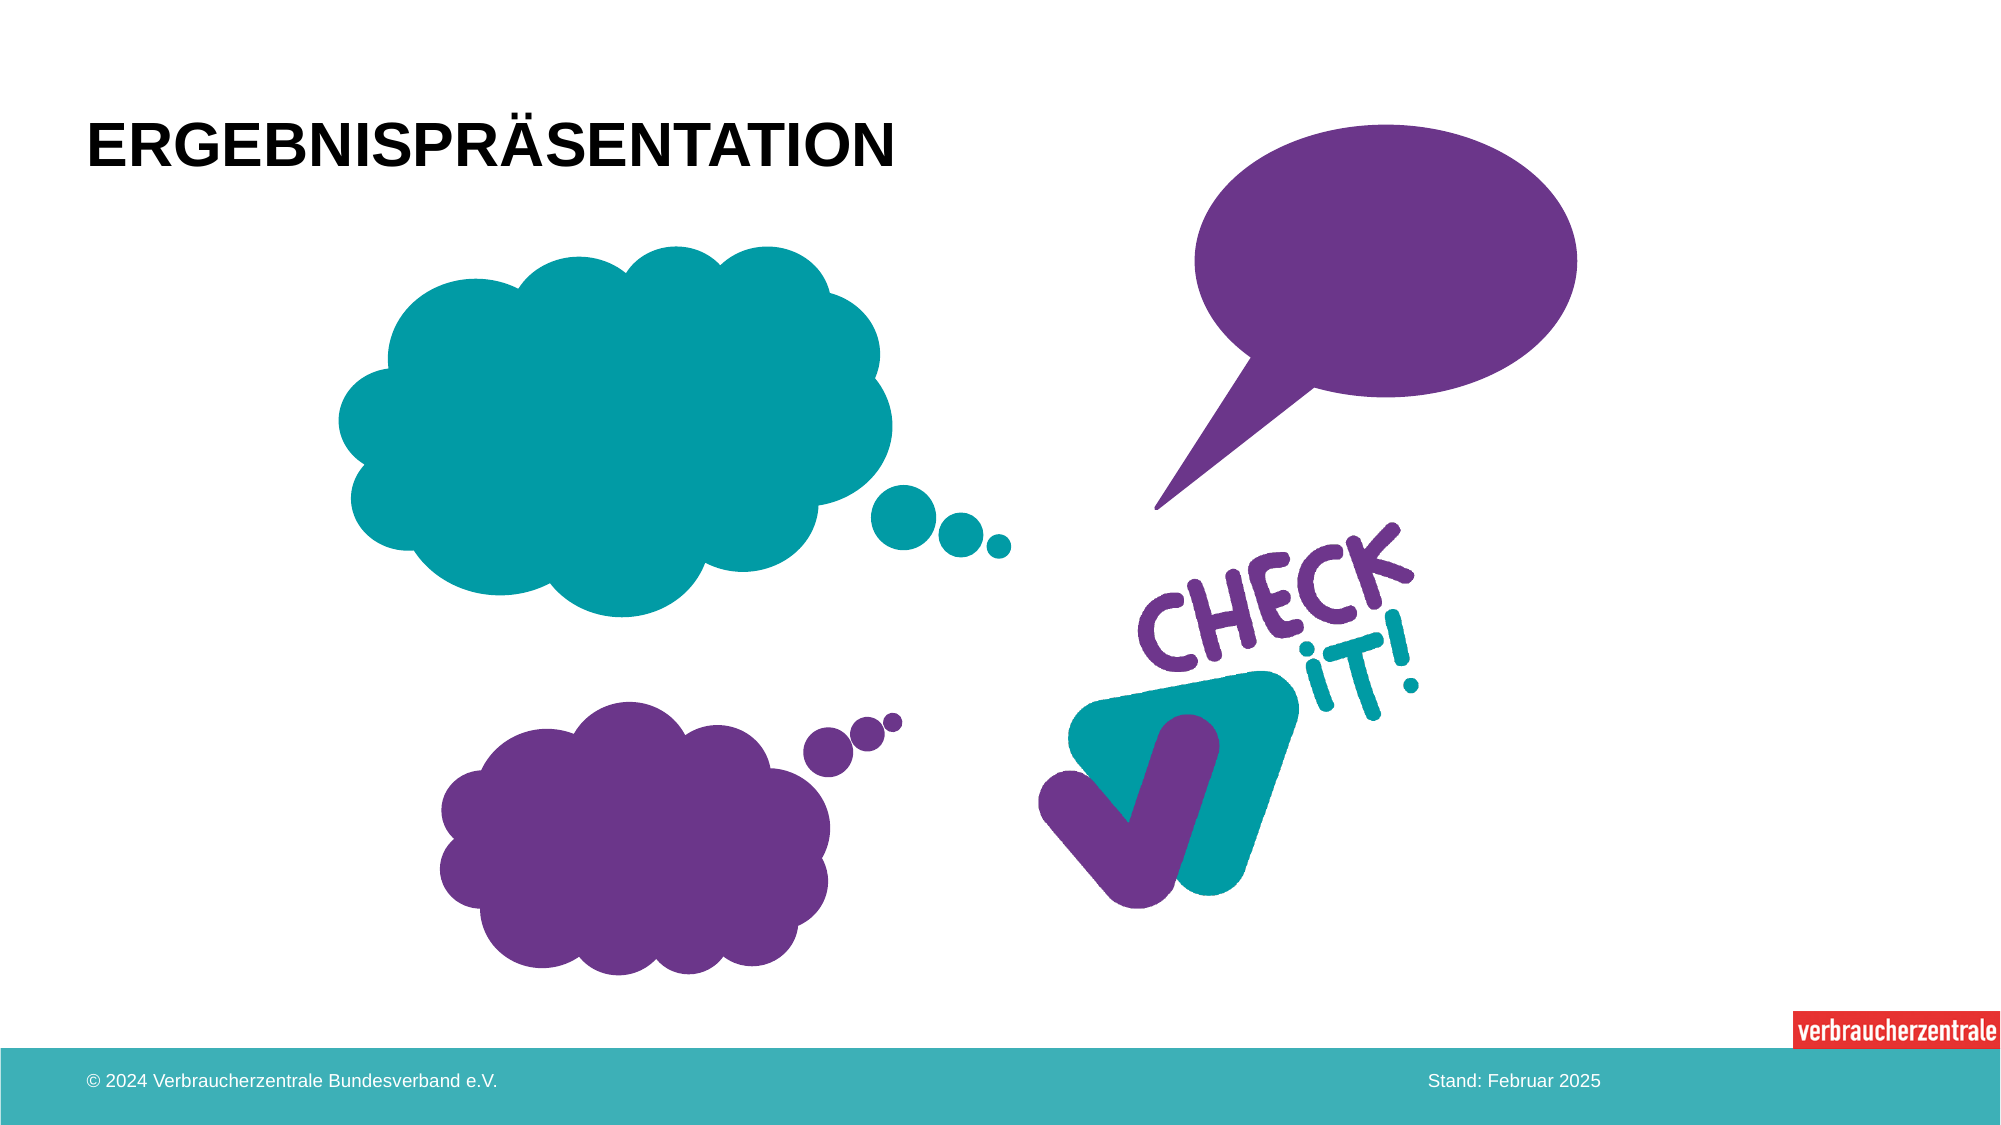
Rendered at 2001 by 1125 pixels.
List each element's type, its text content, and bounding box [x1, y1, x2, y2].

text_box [340, 126, 1576, 980]
footer © 2024 Verbraucherzentrale Bundesverband e.V. [86, 1068, 1374, 1092]
picture [1793, 1011, 2001, 1049]
title Ergebnispräsentation [86, 103, 1913, 180]
slide_number Stand: Februar 2025 [1408, 1068, 1601, 1092]
